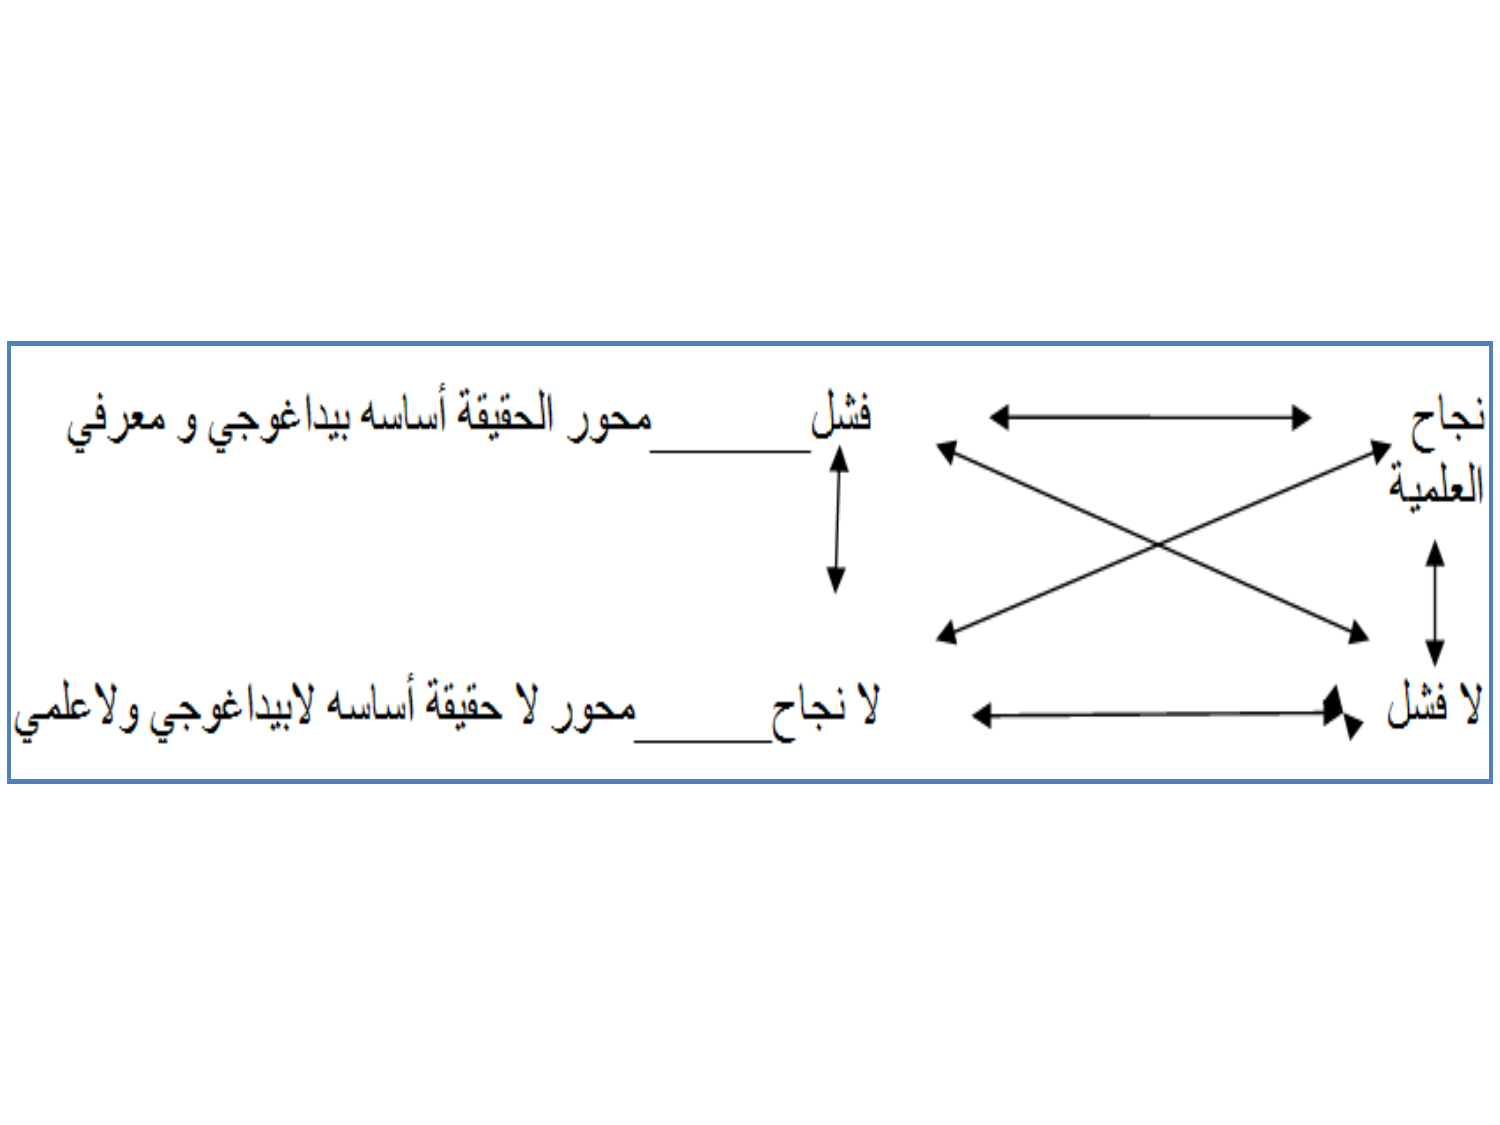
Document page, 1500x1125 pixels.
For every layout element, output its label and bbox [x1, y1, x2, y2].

picture [10, 345, 1489, 780]
